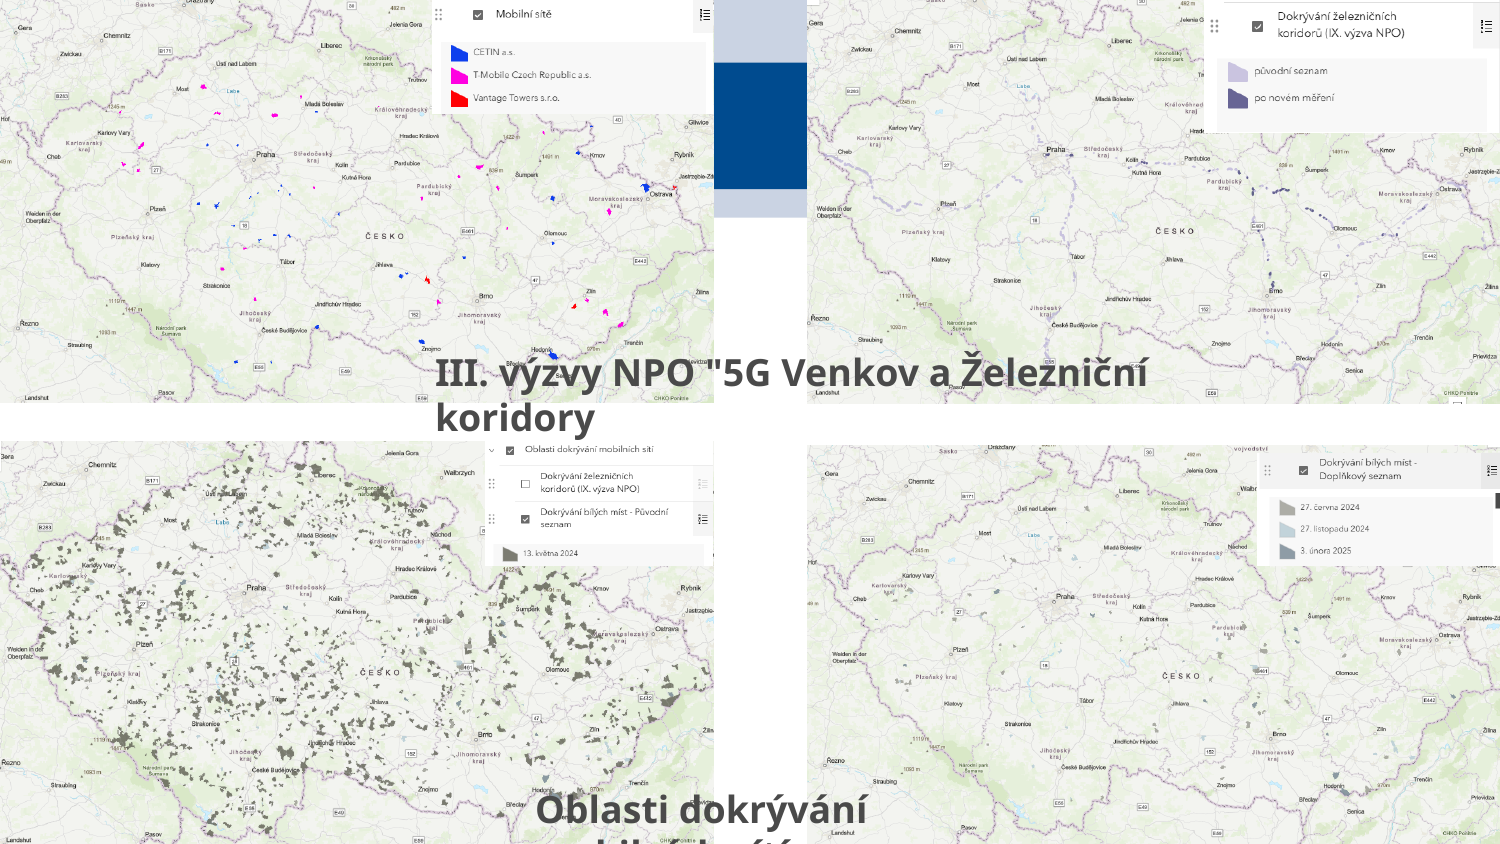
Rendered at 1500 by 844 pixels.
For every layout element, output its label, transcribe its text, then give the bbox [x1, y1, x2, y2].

title Dotační / podporované oblasti [714, 62, 807, 190]
text_box Oblasti dokrývání mobilních sítí: [714, 778, 807, 844]
text_box III. výzvy NPO "5G Venkov a Železniční koridory [345, 341, 1258, 447]
picture [807, 445, 1500, 844]
picture [807, 0, 1500, 404]
picture [0, 0, 714, 403]
picture [0, 441, 714, 844]
